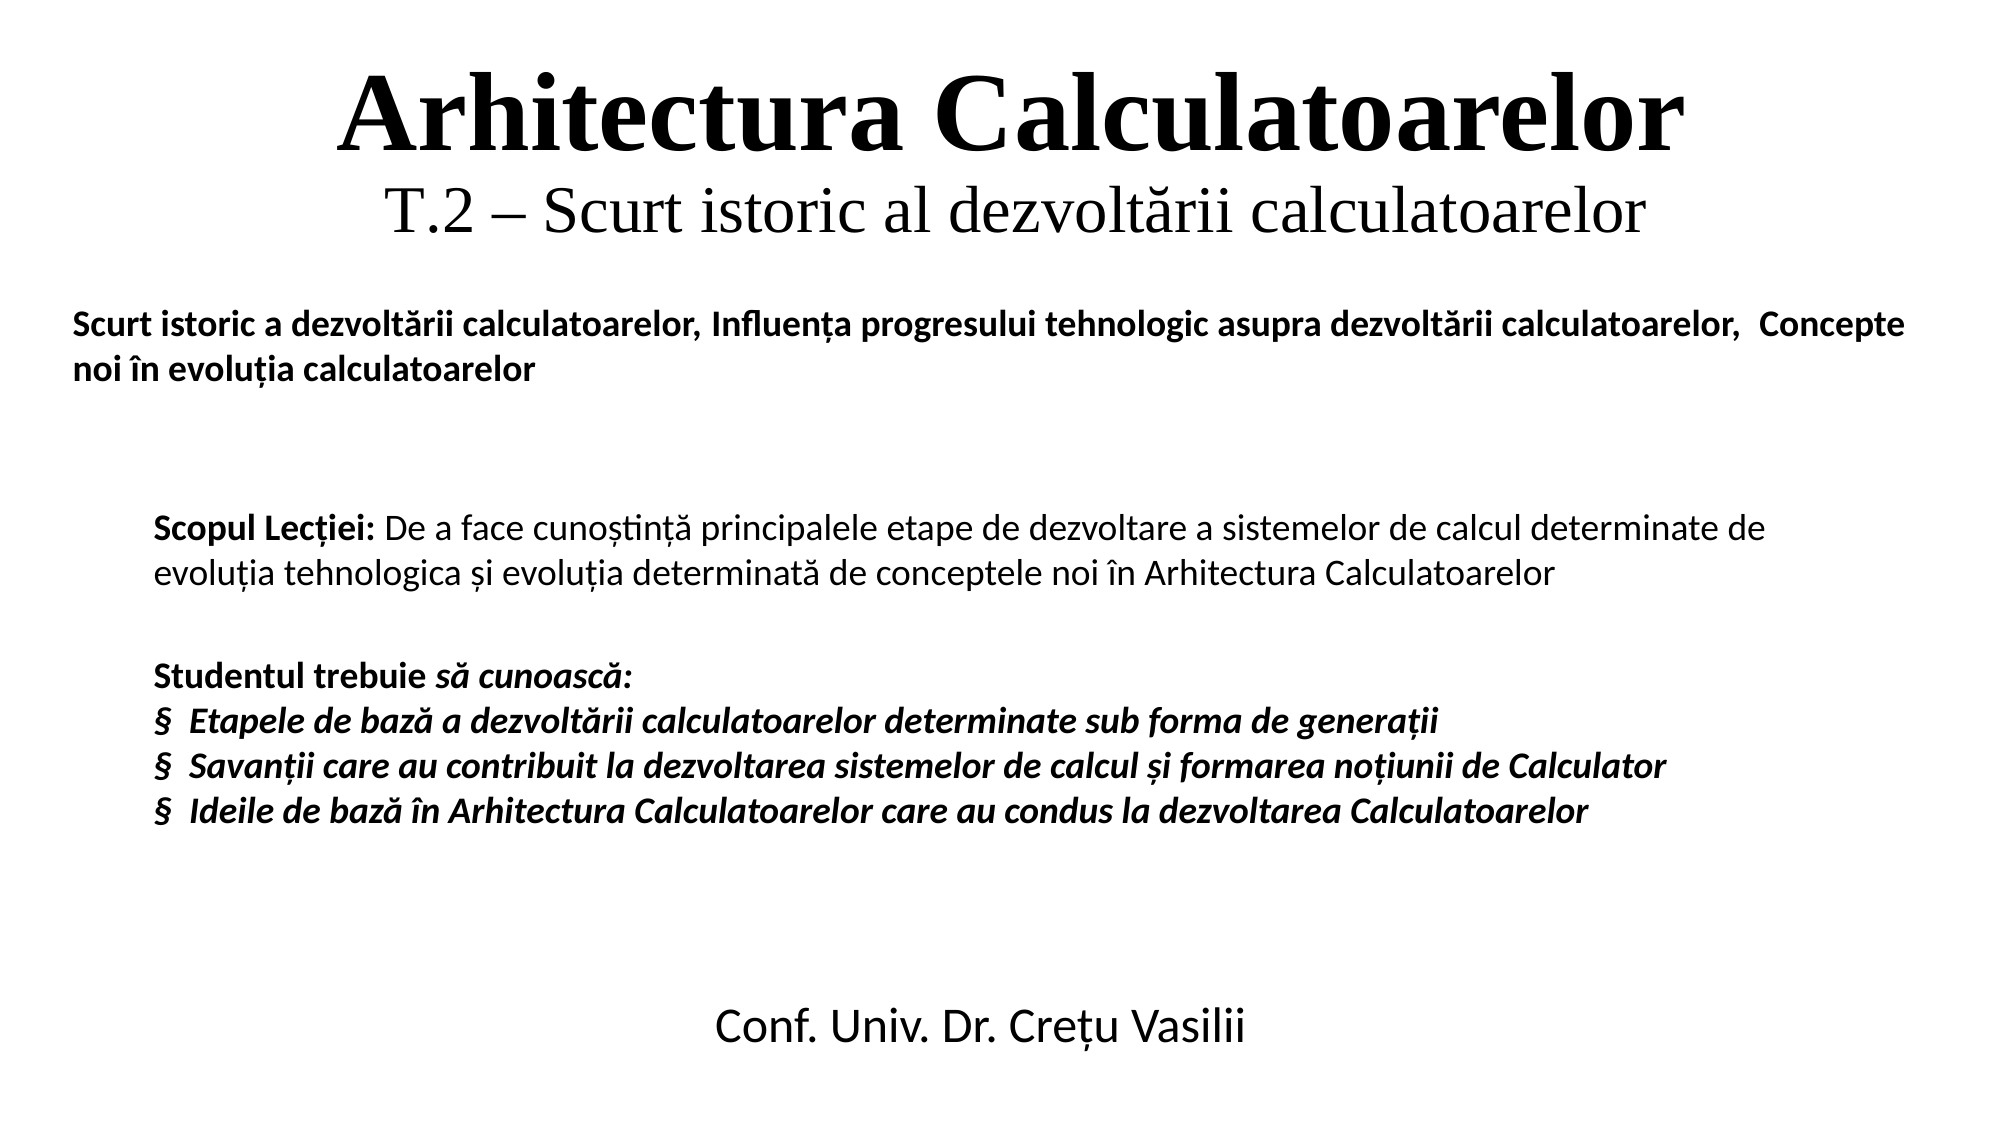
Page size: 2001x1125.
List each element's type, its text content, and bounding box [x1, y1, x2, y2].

title Arhitectura Calculatoarelor T.2 – Scurt istoric al dezvoltării calculatoarelor [71, 46, 1980, 645]
text_box Scurt istoric a dezvoltării calculatoarelor, Influenţa progresului tehnologic asupra dezvoltării calculatoarelor, Concepte noi în evoluţia calculatoarelor [57, 291, 1959, 397]
text_box Studentul trebuie să cunoască: § Etapele de bază a dezvoltării calculatoarelor determinate sub forma de generații § Savanții care au contribuit la dezvoltarea sistemelor de calcul și formarea noțiunii de Calculator § Ideile de bază în Arhitectura Calculatoarelor care au condus la dezvoltarea Calculatoarelor [138, 643, 1818, 839]
text_box Scopul Lecției: De a face cunoștință principalele etape de dezvoltare a sistemelor de calcul determinate de evoluția tehnologica și evoluția determinată de conceptele noi în Arhitectura Calculatoarelor [138, 496, 1850, 601]
subtitle Conf. Univ. Dr. Crețu Vasilii [230, 992, 1731, 1074]
